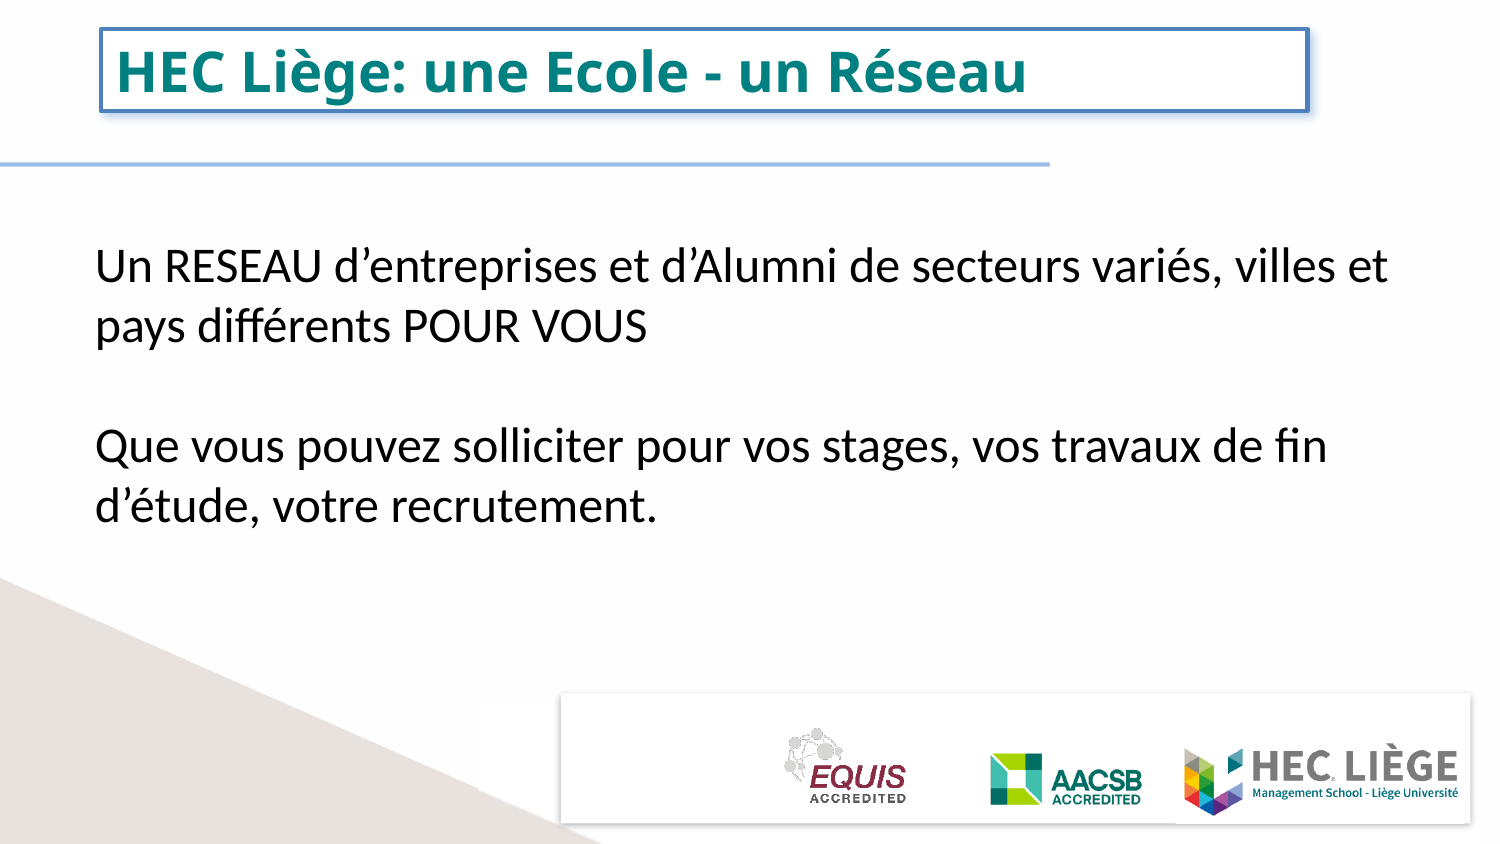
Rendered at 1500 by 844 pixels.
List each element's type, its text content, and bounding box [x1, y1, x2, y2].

picture [0, 0, 1500, 844]
text_box HEC Liège: une Ecole - un Réseau [99, 27, 1310, 113]
title Un RESEAU d’entreprises et d’Alumni de secteurs variés, villes et pays différents POUR VOUS Que vous pouvez solliciter pour vos stages, vos travaux de fin d’étude, votre recrutement. [79, 277, 1452, 705]
